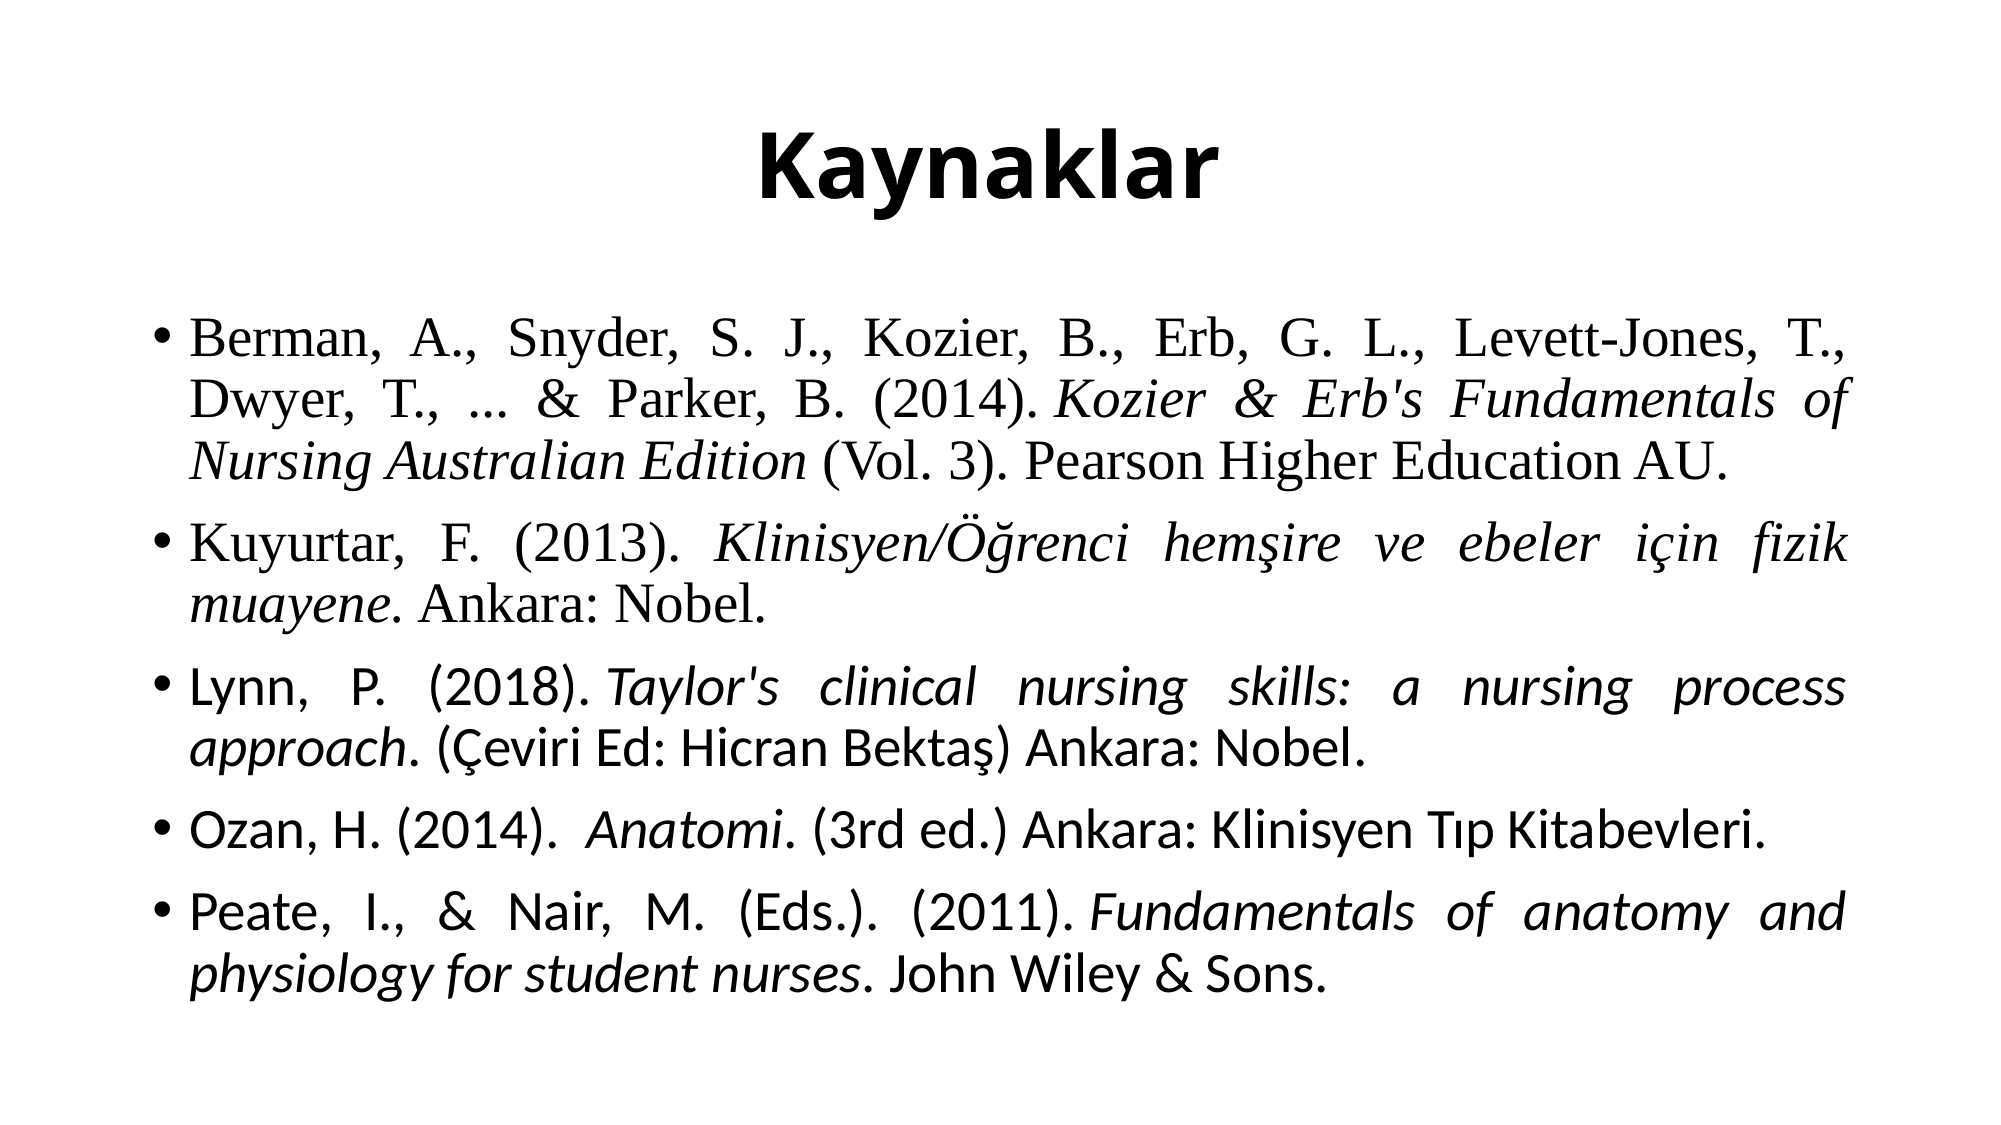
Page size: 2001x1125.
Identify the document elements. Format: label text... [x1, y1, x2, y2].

list Berman, A., Snyder, S. J., Kozier, B., Erb, G. L., Levett-Jones, T., Dwyer, T., ... & Parker, B. (2014). Kozier & Erb's Fundamentals of Nursing Australian Edition (Vol. 3). Pearson Higher Education AU. Kuyurtar, F. (2013). Klinisyen/Öğrenci hemşire ve ebeler için fizik muayene. Ankara: Nobel. Lynn, P. (2018). Taylor's clinical nursing skills: a nursing process approach. (Çeviri Ed: Hicran Bektaş) Ankara: Nobel. Ozan, H. (2014). Anatomi. (3rd ed.) Ankara: Klinisyen Tıp Kitabevleri. Peate, I., & Nair, M. (Eds.). (2011). Fundamentals of anatomy and physiology for student nurses. John Wiley & Sons. [137, 299, 1863, 1014]
title Kaynaklar [137, 59, 1863, 278]
